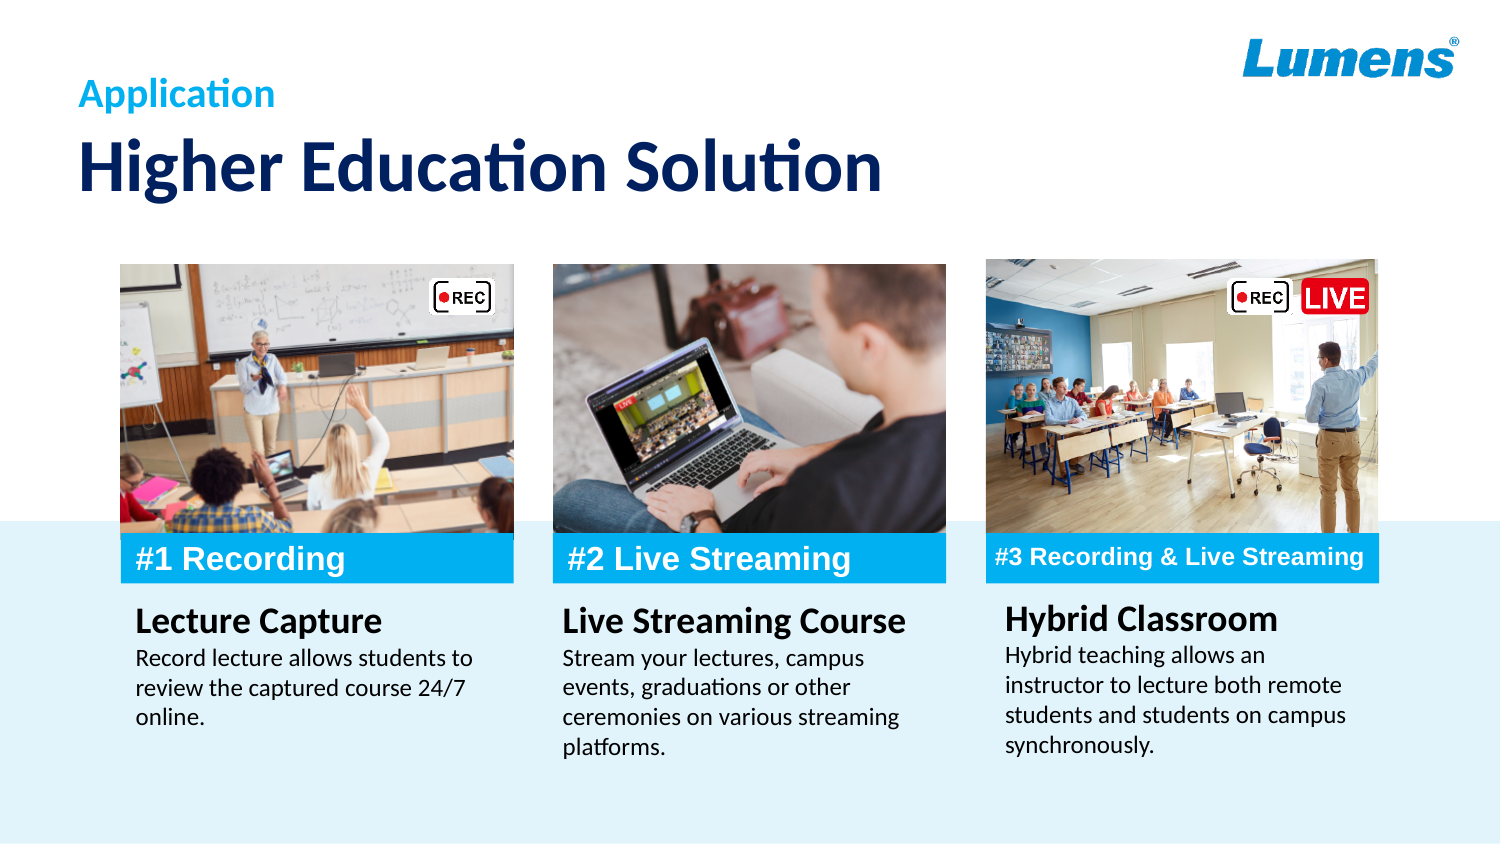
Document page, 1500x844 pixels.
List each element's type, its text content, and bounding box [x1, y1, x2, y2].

picture [692, 547, 708, 552]
text_box #3 Recording & Live Streaming [979, 533, 1394, 578]
text_box [985, 578, 1380, 584]
text_box #1 Recording [120, 540, 412, 585]
picture [1241, 26, 1460, 88]
picture [120, 264, 514, 532]
picture [589, 547, 602, 552]
text_box [914, 532, 947, 584]
text_box [412, 532, 515, 584]
text_box Lecture Capture Record lecture allows students to review the captured course 24/7 online. [120, 588, 514, 739]
text_box Application Higher Education Solution [63, 58, 1052, 214]
text_box Hybrid Classroom Hybrid teaching allows an instructor to lecture both remote students and students on campus synchronously. [990, 586, 1380, 766]
text_box Live Streaming Course Stream your lectures, campus events, graduations or other ceremonies on various streaming platforms. [547, 588, 947, 769]
text_box #2 Live Streaming [552, 529, 914, 585]
picture [553, 264, 946, 532]
picture [985, 259, 1379, 532]
